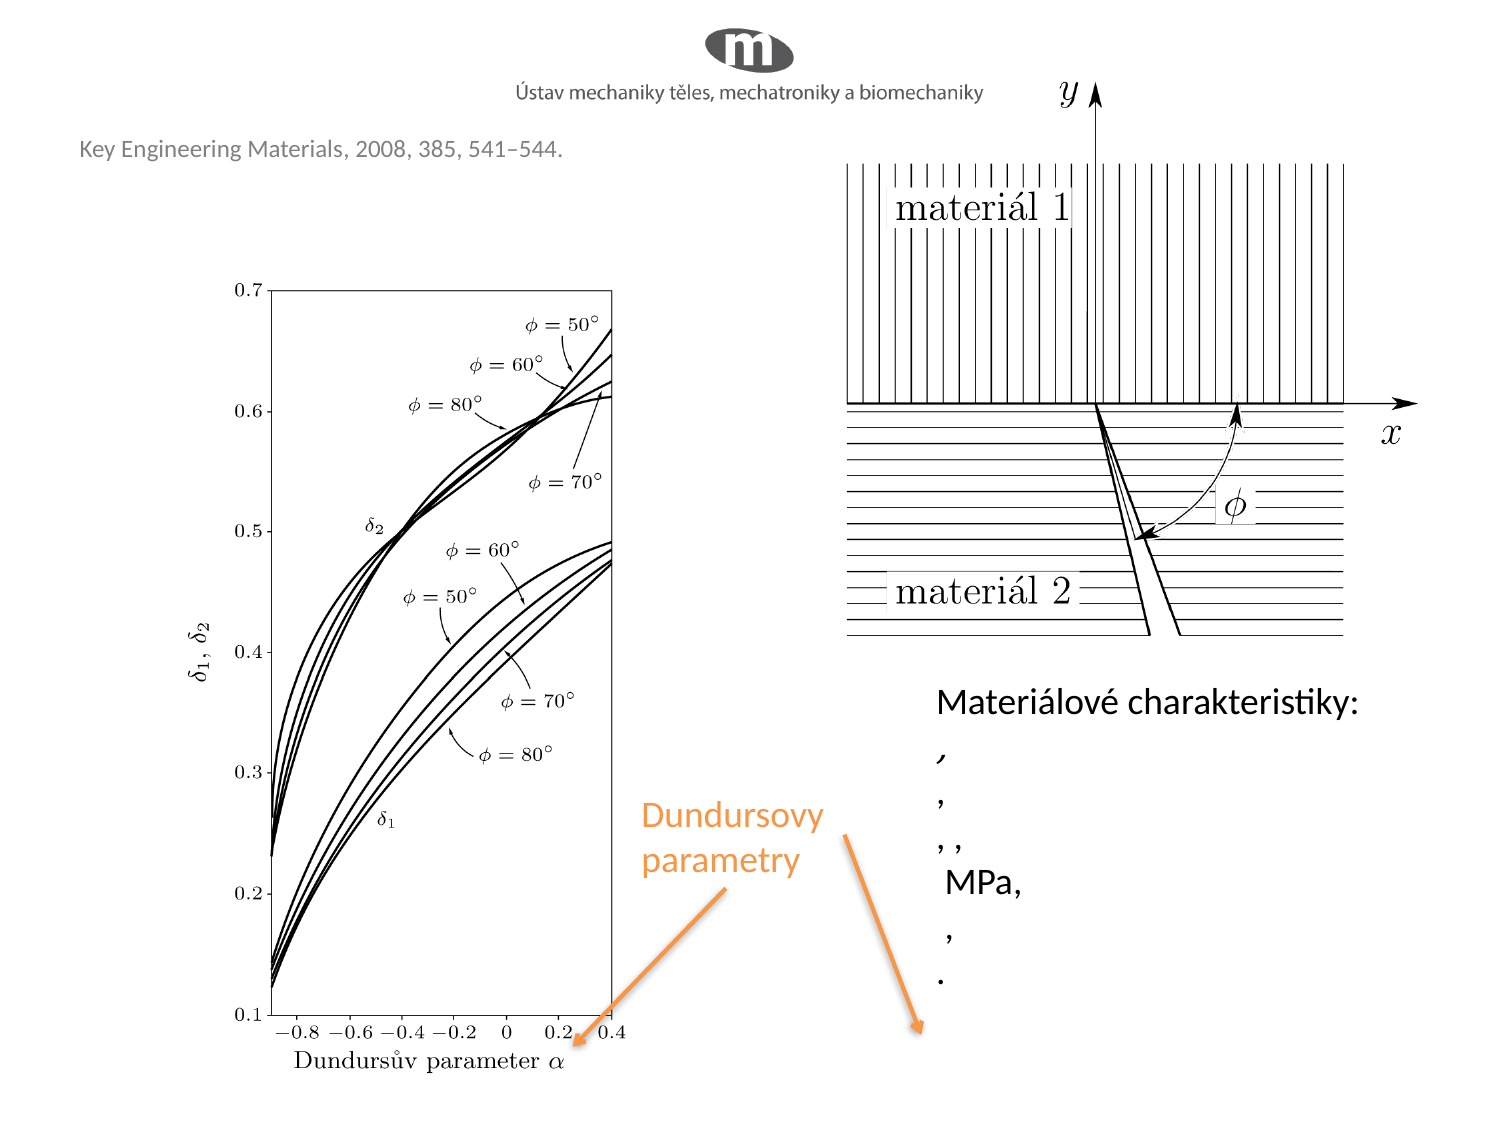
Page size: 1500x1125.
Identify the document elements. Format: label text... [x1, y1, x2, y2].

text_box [572, 887, 727, 1047]
picture [515, 27, 1428, 650]
picture [182, 278, 640, 1078]
text_box Key Engineering Materials, 2008, 385, 541–544. [64, 125, 691, 171]
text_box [844, 835, 922, 1036]
text_box Dundursovyparametry [643, 782, 845, 887]
